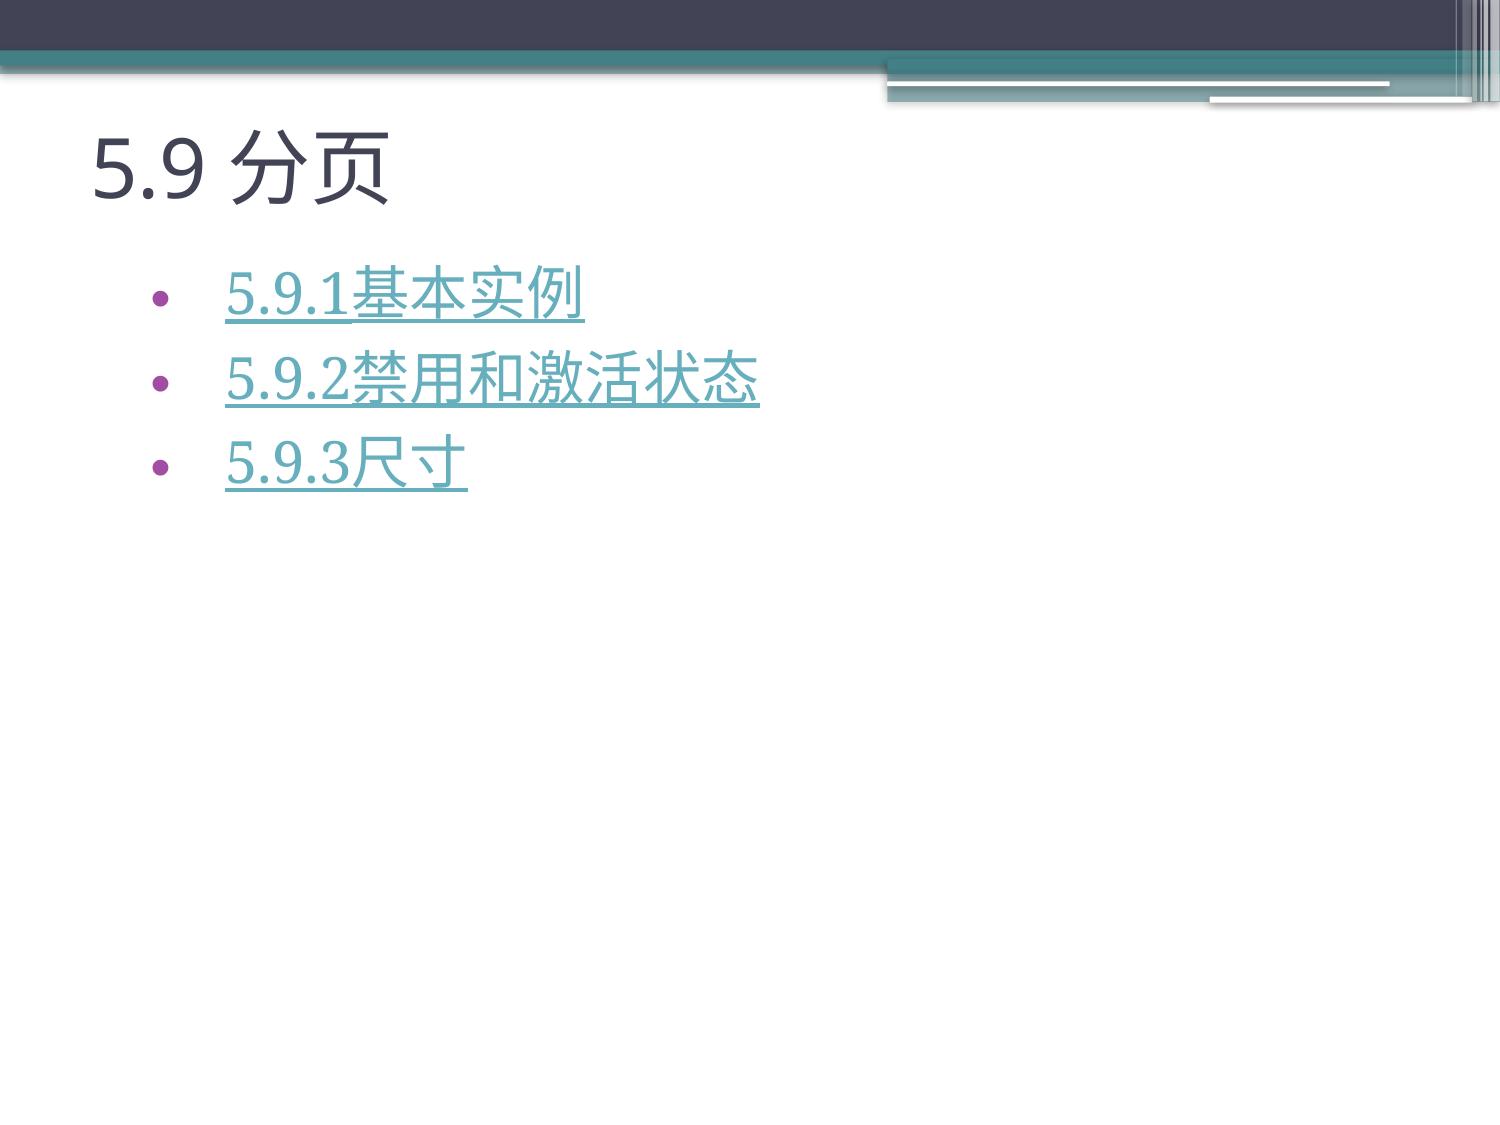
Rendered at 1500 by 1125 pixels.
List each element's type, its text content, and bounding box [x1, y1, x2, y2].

title 5.9分页 [74, 77, 1426, 254]
text_box 5.9.1基本实例 5.9.2禁用和激活状态 5.9.3尺寸 [135, 249, 1117, 1125]
